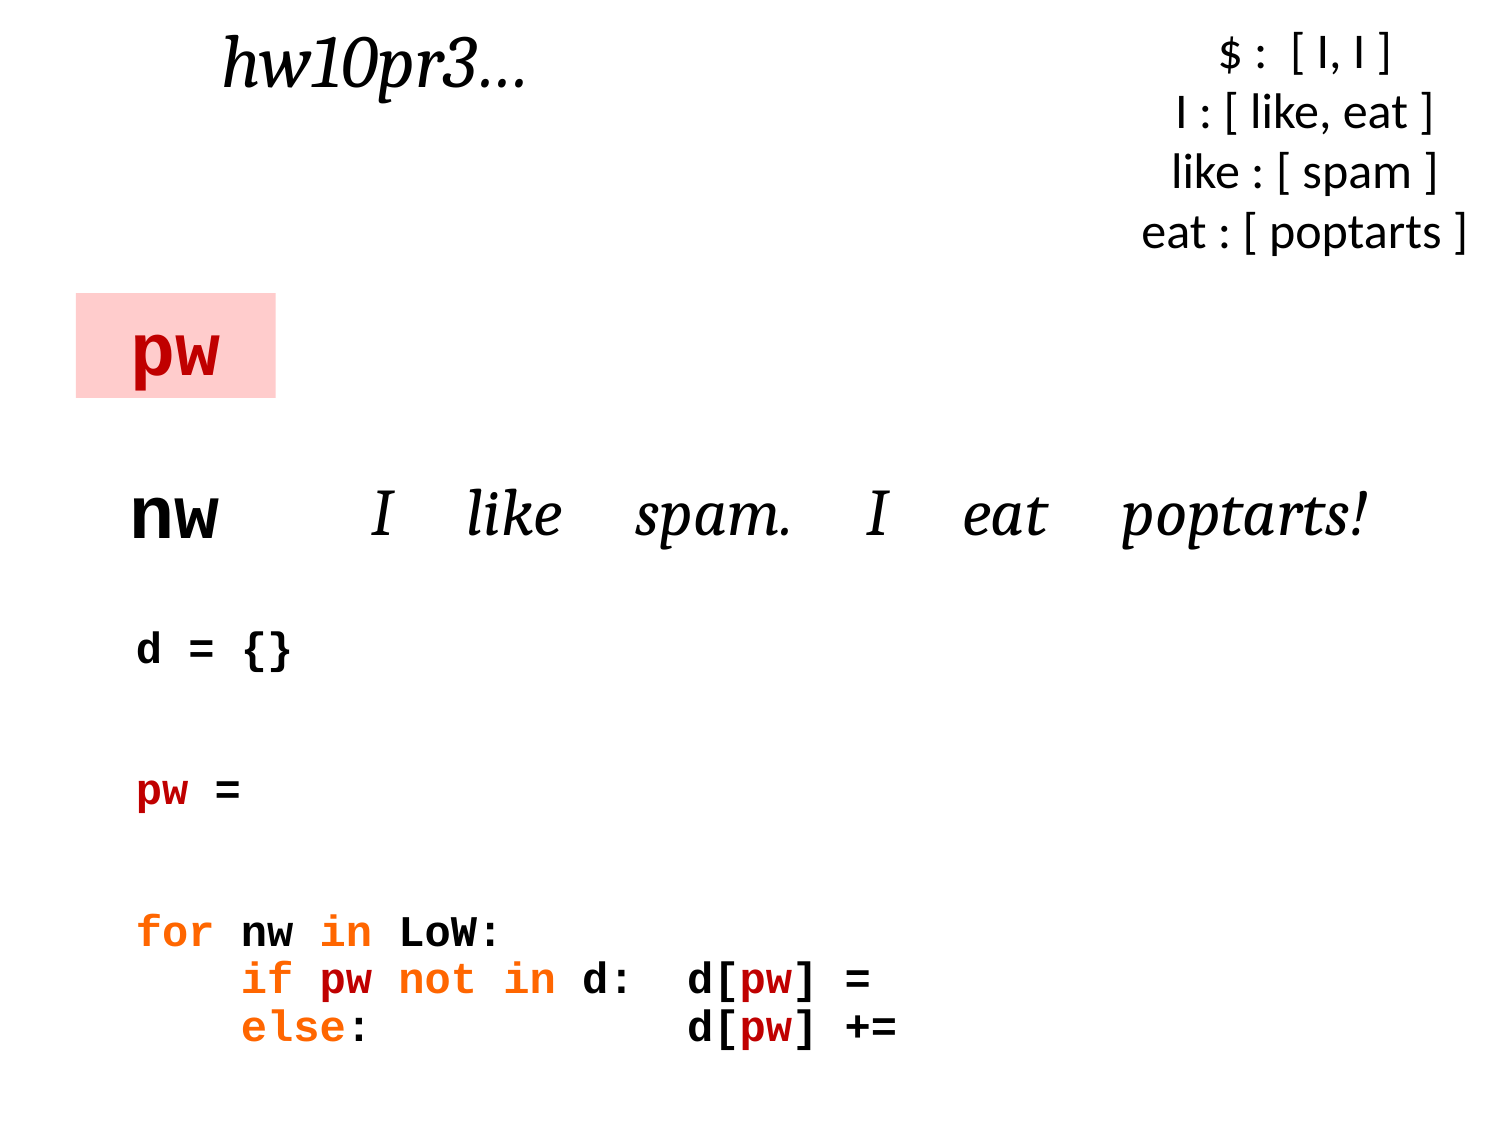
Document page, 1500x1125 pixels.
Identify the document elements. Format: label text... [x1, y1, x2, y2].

text_box pw [75, 293, 276, 398]
text_box hw10pr3… [13, 5, 739, 111]
text_box nw [75, 456, 275, 562]
text_box I like spam. I eat poptarts! [296, 461, 1460, 557]
text_box $ : [ I, I ] I : [ like, eat ] like : [ spam ] eat : [ poptarts ] [1126, 10, 1484, 266]
text_box d = {} pw = for nw in LoW: if pw not in d: d[pw] = else: d[pw] += [121, 617, 1263, 1058]
